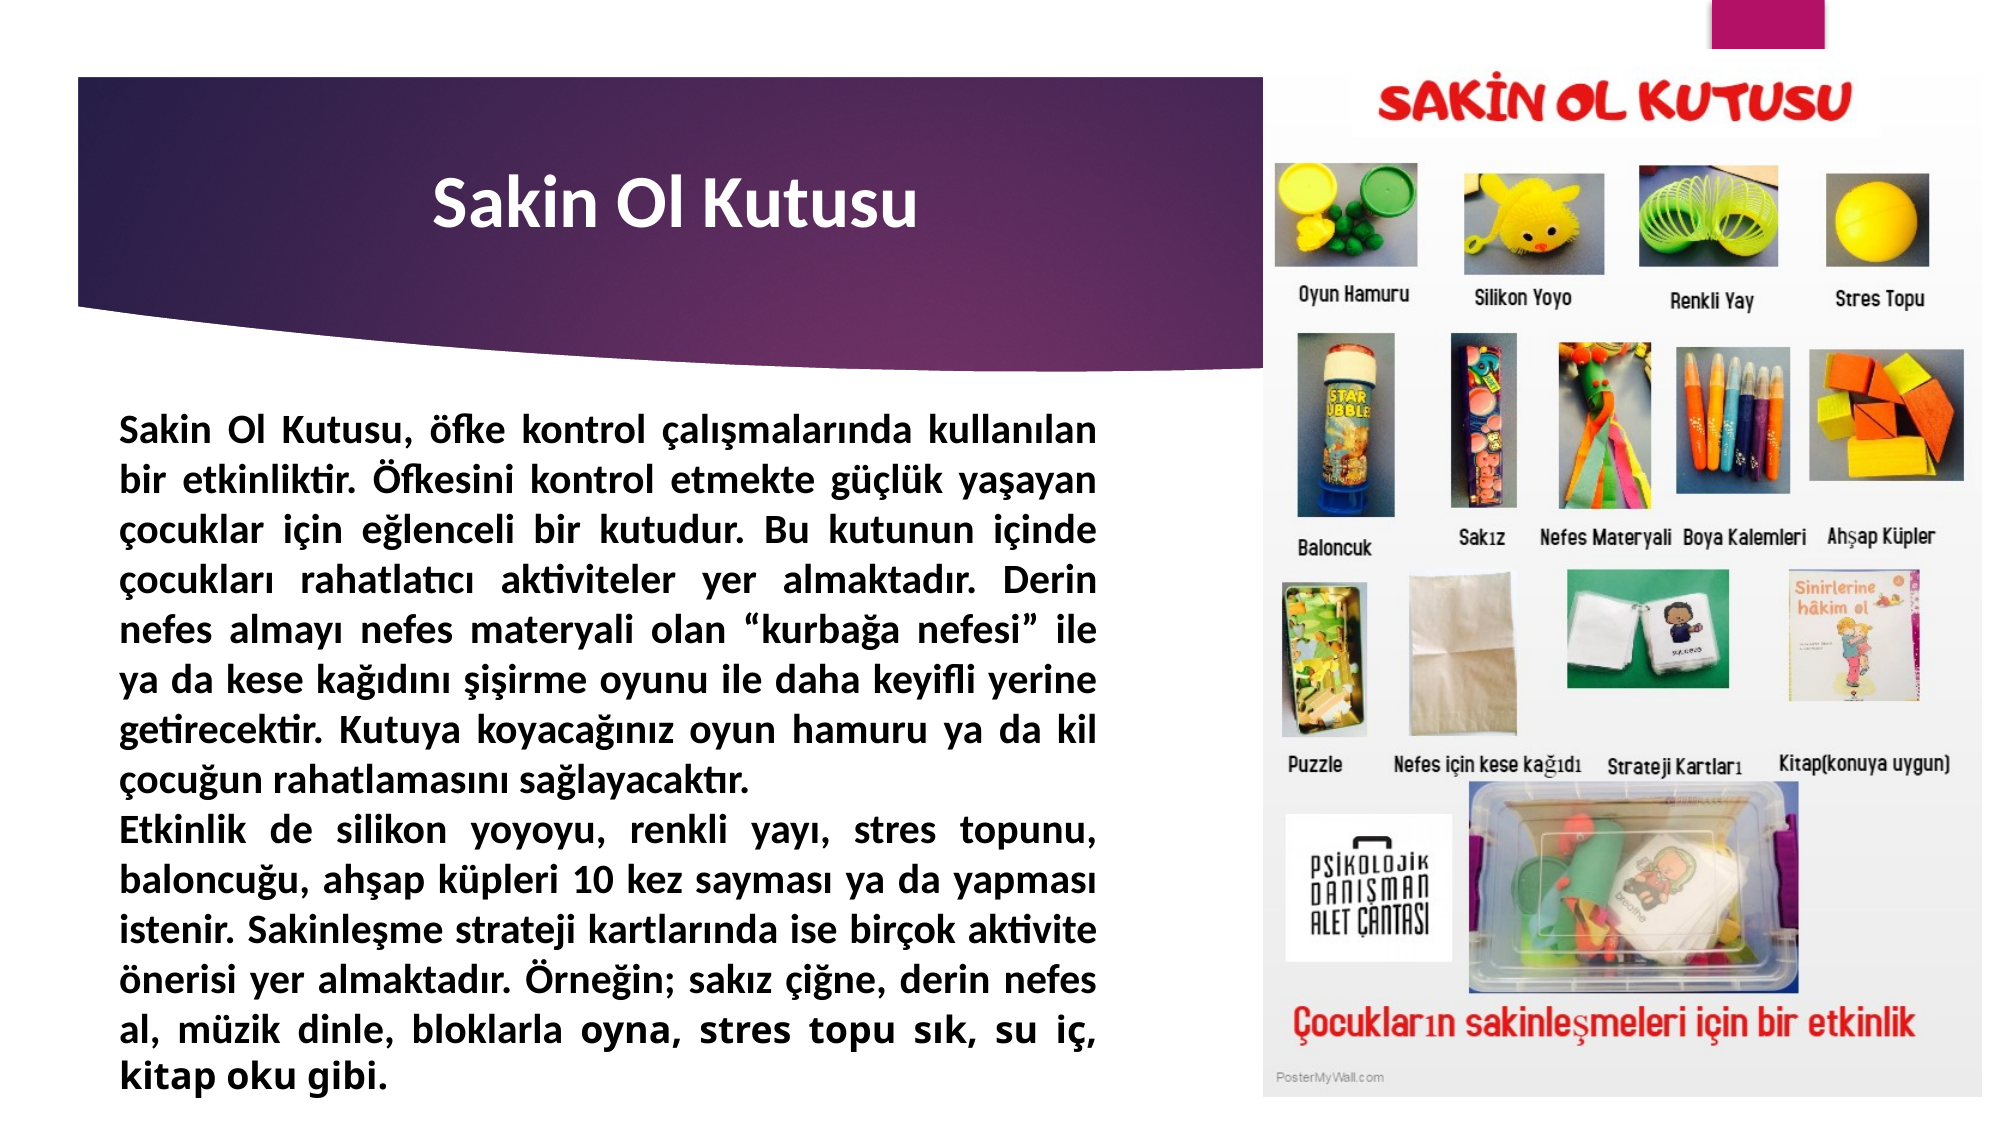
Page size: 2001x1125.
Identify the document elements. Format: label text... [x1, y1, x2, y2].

text_box Sakin Ol Kutusu, öfke kontrol çalışmalarında kullanılan bir etkinliktir. Öfkesini kontrol etmekte güçlük yaşayan çocuklar için eğlenceli bir kutudur. Bu kutunun içinde çocukları rahatlatıcı aktiviteler yer almaktadır. Derin nefes almayı nefes materyali olan “kurbağa nefesi” ile ya da kese kağıdını şişirme oyunu ile daha keyifli yerine getirecektir. Kutuya koyacağınız oyun hamuru ya da kil çocuğun rahatlamasını sağlayacaktır. Etkinlik de silikon yoyoyu, renkli yayı, stres topunu, baloncuğu, ahşap küpleri 10 kez sayması ya da yapması istenir. Sakinleşme strateji kartlarında ise birçok aktivite önerisi yer almaktadır. Örneğin; sakız çiğne, derin nefes al, müzik dinle, bloklarla oyna, stres topu sık, su iç, kitap oku gibi. [104, 394, 1113, 1125]
title Sakin Ol Kutusu [417, 121, 972, 273]
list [1263, 48, 1983, 1097]
